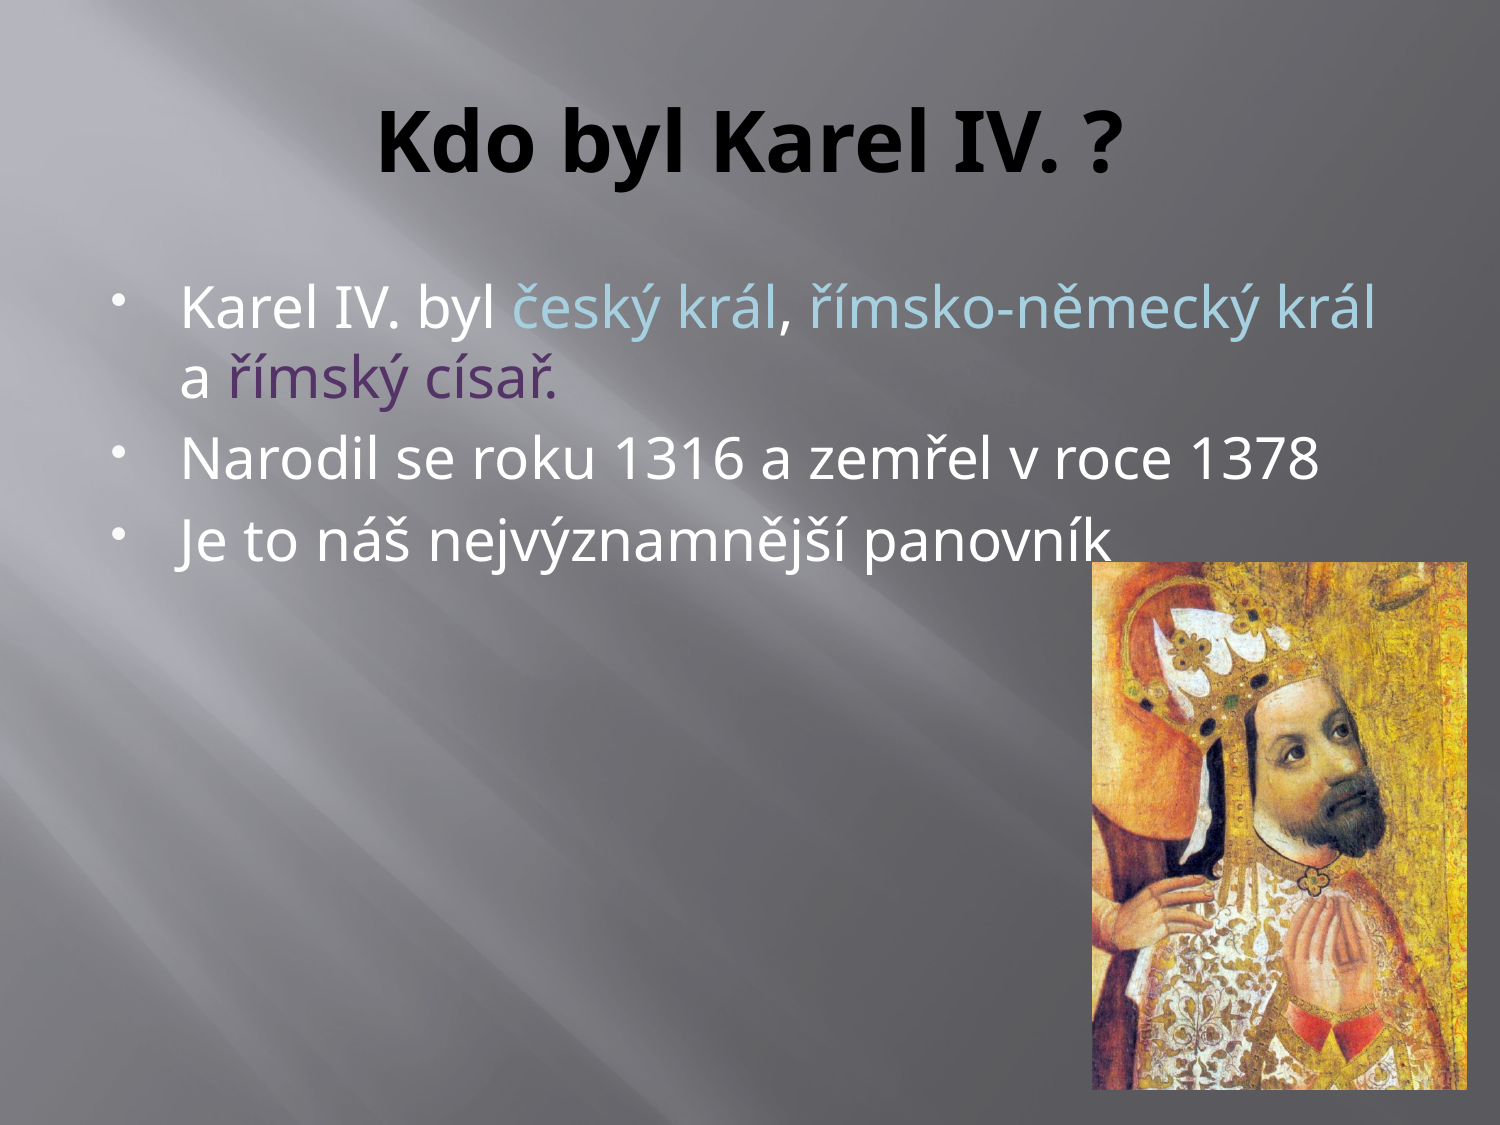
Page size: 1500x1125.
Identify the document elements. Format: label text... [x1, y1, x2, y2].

picture [1092, 562, 1467, 1090]
title Kdo byl Karel IV. ? [75, 45, 1425, 233]
list Karel IV. byl český král, římsko-německý král a římský císař. Narodil se roku 1316 a zemřel v roce 1378 Je to náš nejvýznamnější panovník [75, 262, 1425, 1035]
